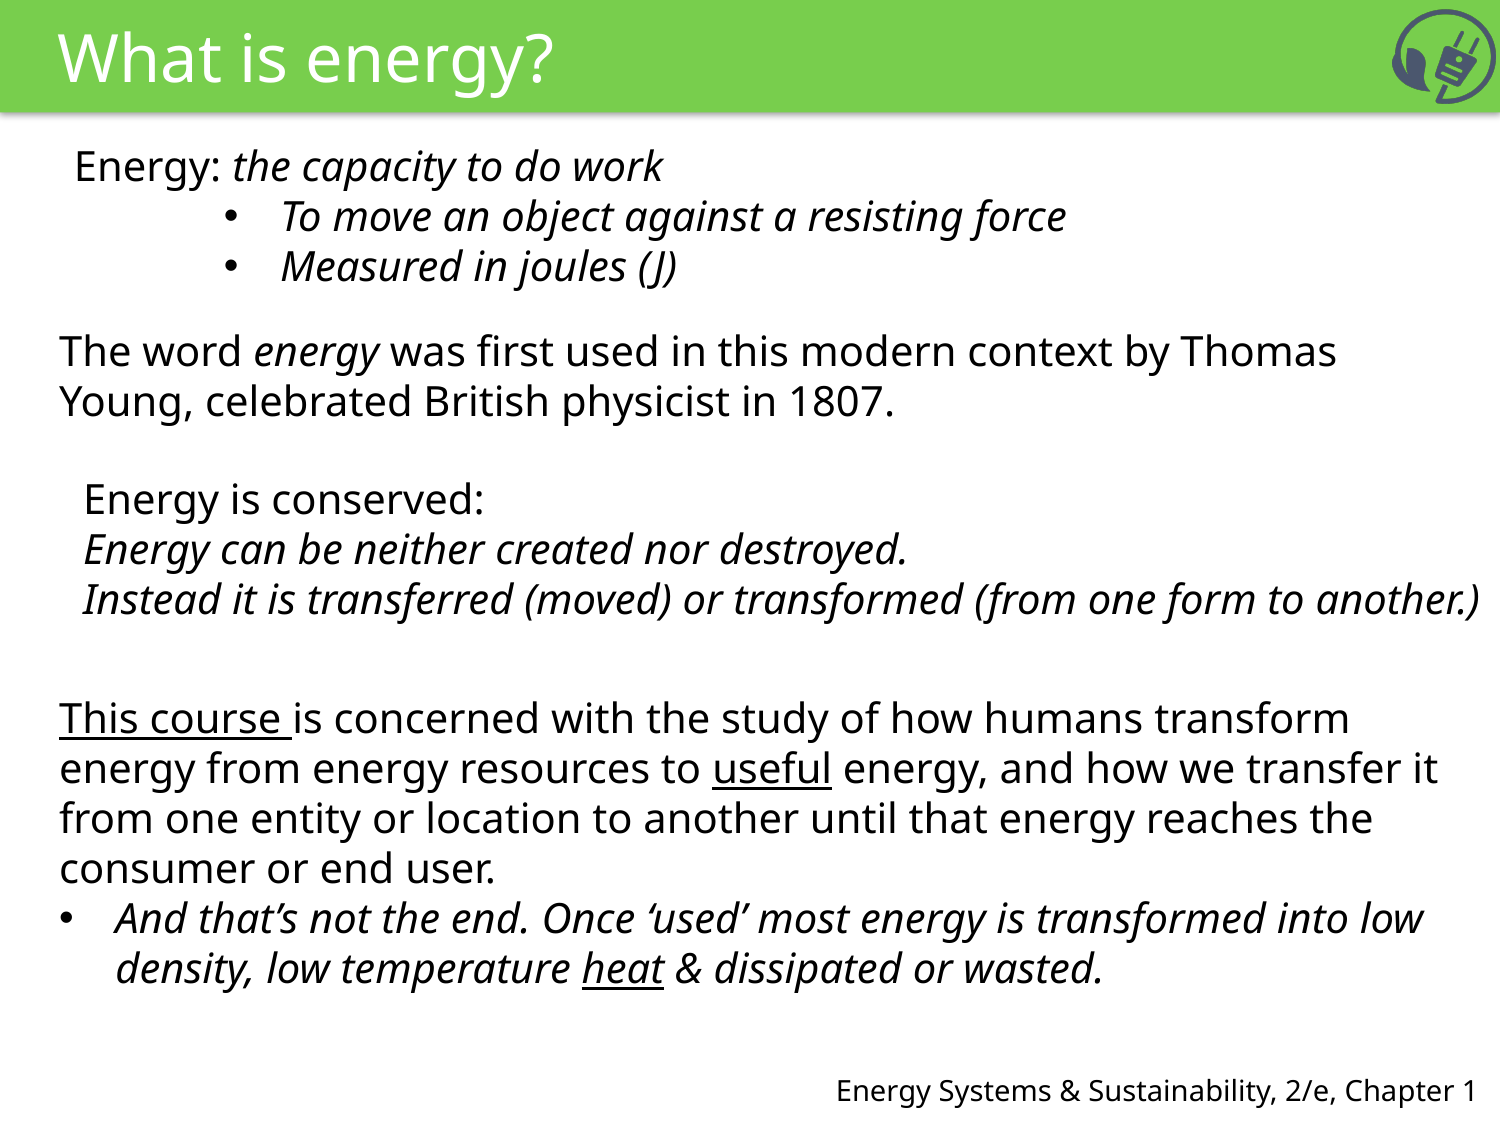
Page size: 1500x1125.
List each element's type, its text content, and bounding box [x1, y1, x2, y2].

text_box Energy Systems & Sustainability, 2/e, Chapter 1 [820, 1064, 1494, 1115]
text_box Energy is conserved: Energy can be neither created nor destroyed. Instead it is transferred (moved) or transformed (from one form to another.) [68, 465, 1496, 631]
picture [1392, 7, 1497, 105]
text_box What is energy? [42, 8, 571, 103]
text_box This course is concerned with the study of how humans transform energy from energy resources to useful energy, and how we transfer it from one entity or location to another until that energy reaches the consumer or end user. And that’s not the end. Once ‘used’ most energy is transformed into low density, low temperature heat & dissipated or wasted. [44, 684, 1455, 1000]
text_box The word energy was first used in this modern context by Thomas Young, celebrated British physicist in 1807. [44, 317, 1488, 433]
text_box Energy: the capacity to do work To move an object against a resisting force Measured in joules (J) [59, 132, 1083, 298]
text_box [0, 0, 1500, 113]
